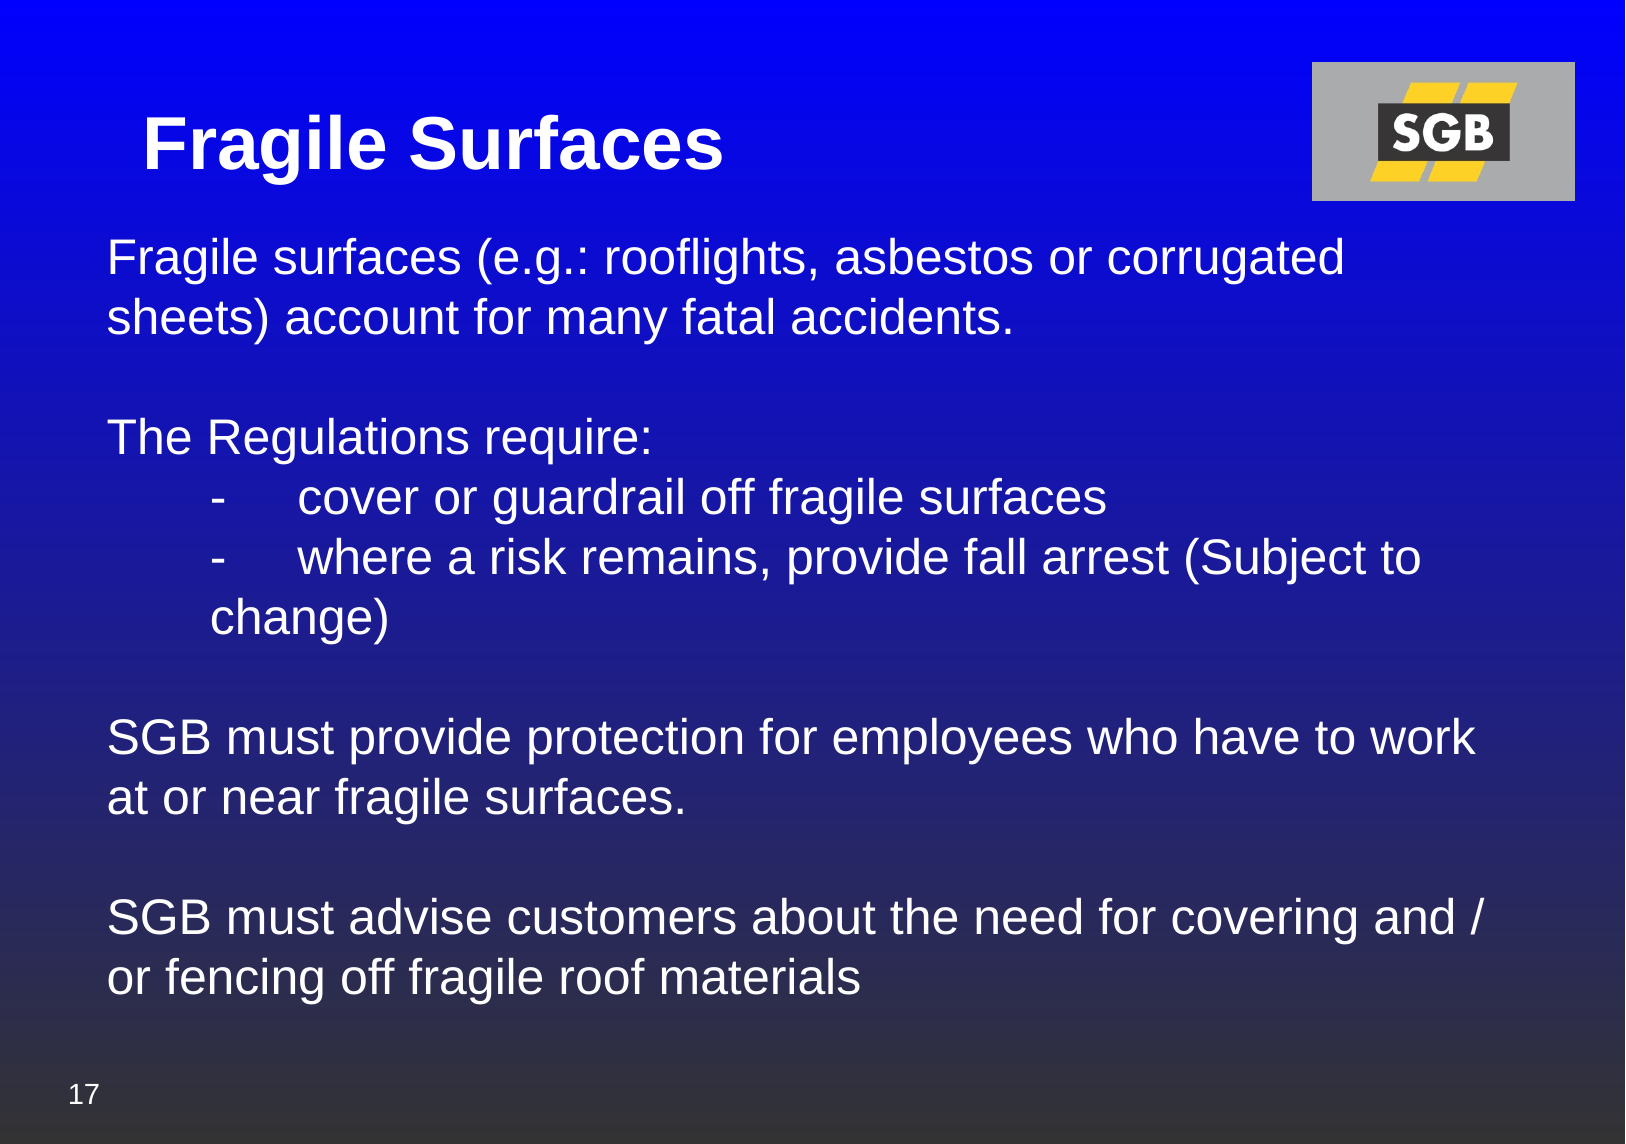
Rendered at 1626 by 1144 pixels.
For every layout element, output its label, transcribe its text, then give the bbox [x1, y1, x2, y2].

picture [1312, 62, 1576, 201]
text_box 17 [53, 1067, 116, 1118]
text_box Fragile surfaces (e.g.: rooflights, asbestos or corrugated sheets) account for many fatal accidents. The Regulations require: - cover or guardrail off fragile surfaces - where a risk remains, provide fall arrest (Subject to change) SGB must provide protection for employees who have to work at or near fragile surfaces. SGB must advise customers about the need for covering and / or fencing off fragile roof materials [91, 217, 1510, 1013]
text_box Fragile Surfaces [127, 87, 741, 193]
